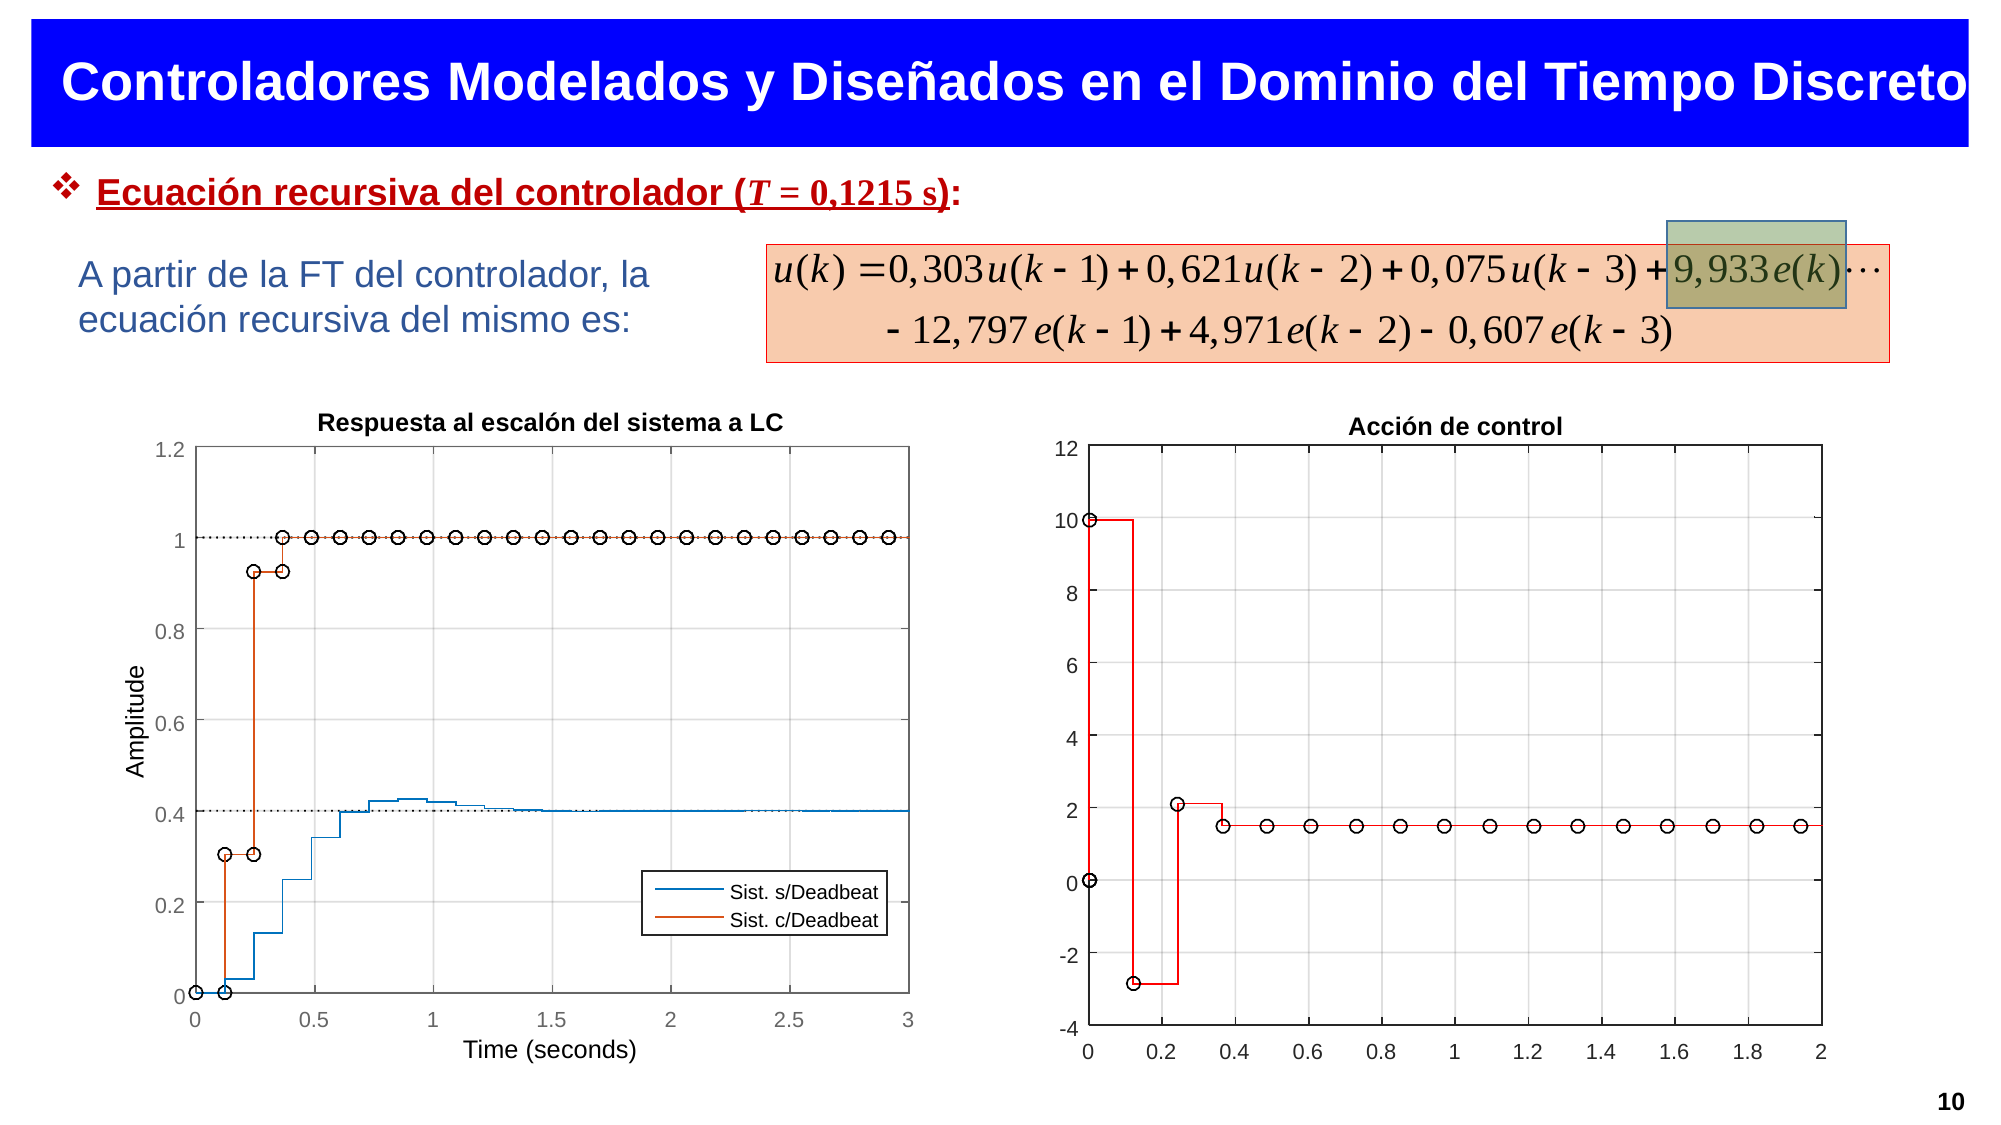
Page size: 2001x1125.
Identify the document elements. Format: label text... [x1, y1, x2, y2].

picture [100, 404, 929, 1069]
text_box Ecuación recursiva del controlador (T = 0,1215 s): [34, 160, 978, 221]
picture [1046, 403, 1846, 1070]
slide_number 10 [1909, 1070, 1981, 1125]
text_box Controladores Modelados y Diseñados en el Dominio del Tiempo Discreto [31, 19, 1969, 147]
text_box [766, 244, 1890, 363]
text_box [1666, 220, 1847, 244]
text_box A partir de la FT del controlador, la ecuación recursiva del mismo es: [63, 242, 736, 348]
